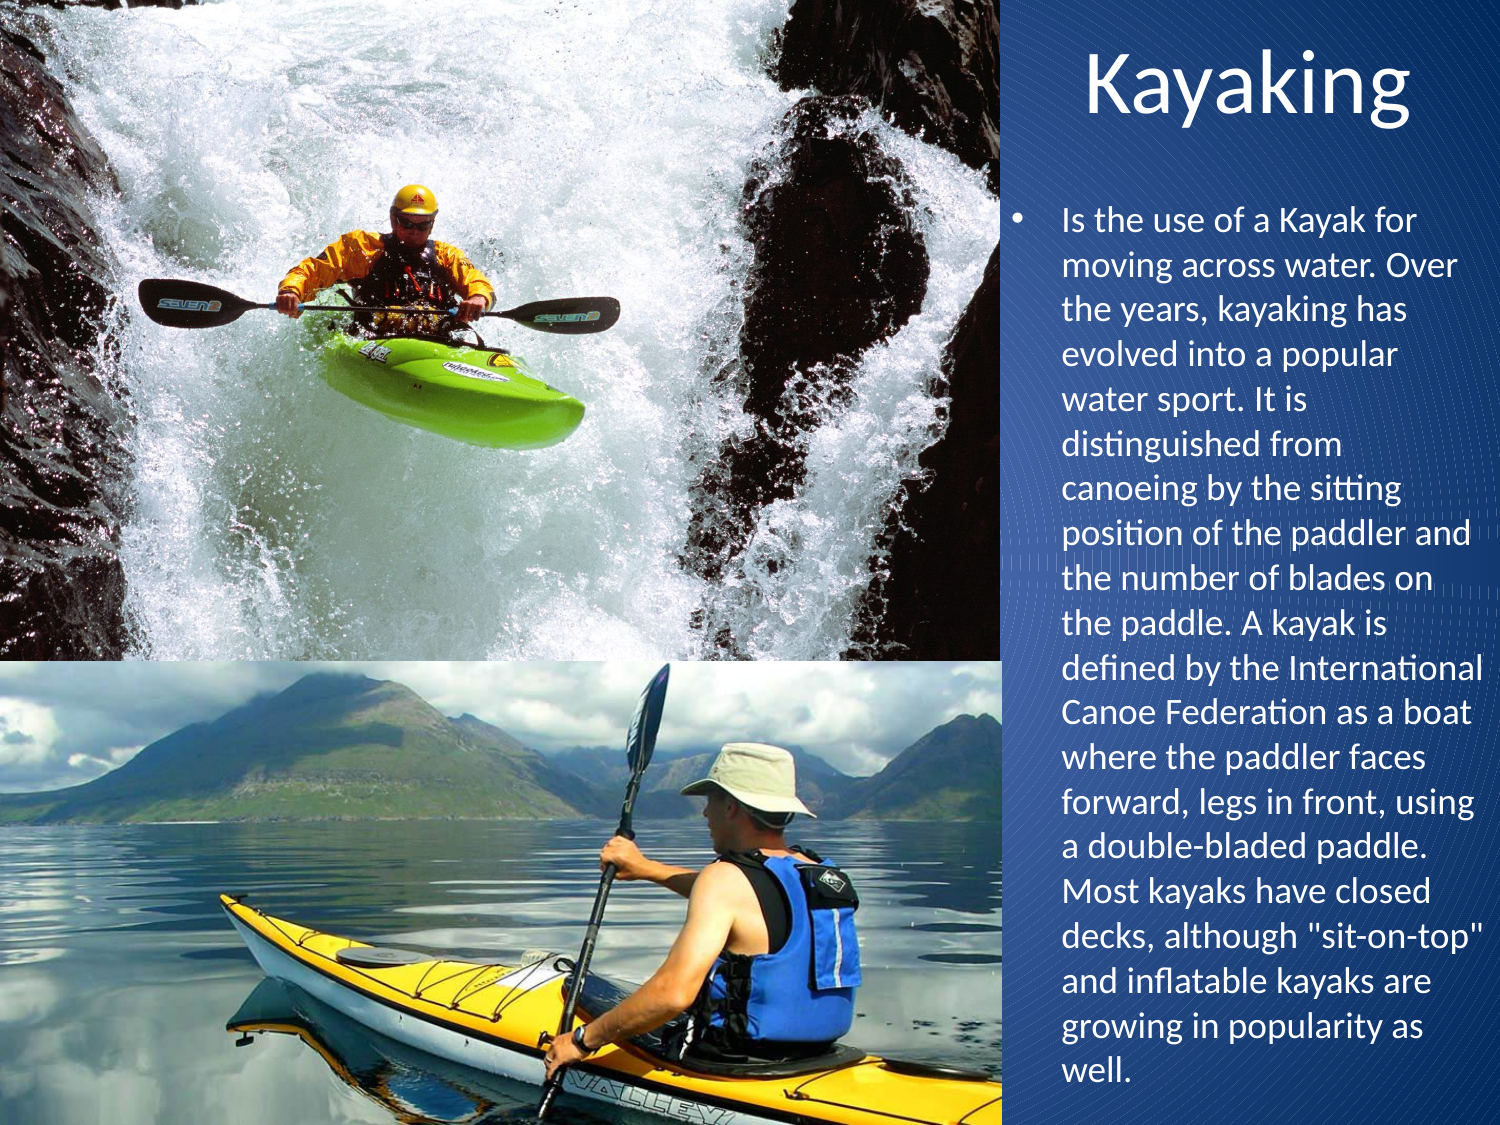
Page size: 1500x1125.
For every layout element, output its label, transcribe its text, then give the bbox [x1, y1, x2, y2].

title Kayaking [1001, 0, 1500, 155]
picture [0, 0, 1002, 1125]
list Is the use of a Kayak for moving across water. Over the years, kayaking has evolved into a popular water sport. It is distinguished from canoeing by the sitting position of the paddler and the number of blades on the paddle. A kayak is defined by the International Canoe Federation as a boat where the paddler faces forward, legs in front, using a double-bladed paddle. Most kayaks have closed decks, although "sit-on-top" and inflatable kayaks are growing in popularity as well. [1004, 187, 1500, 1125]
